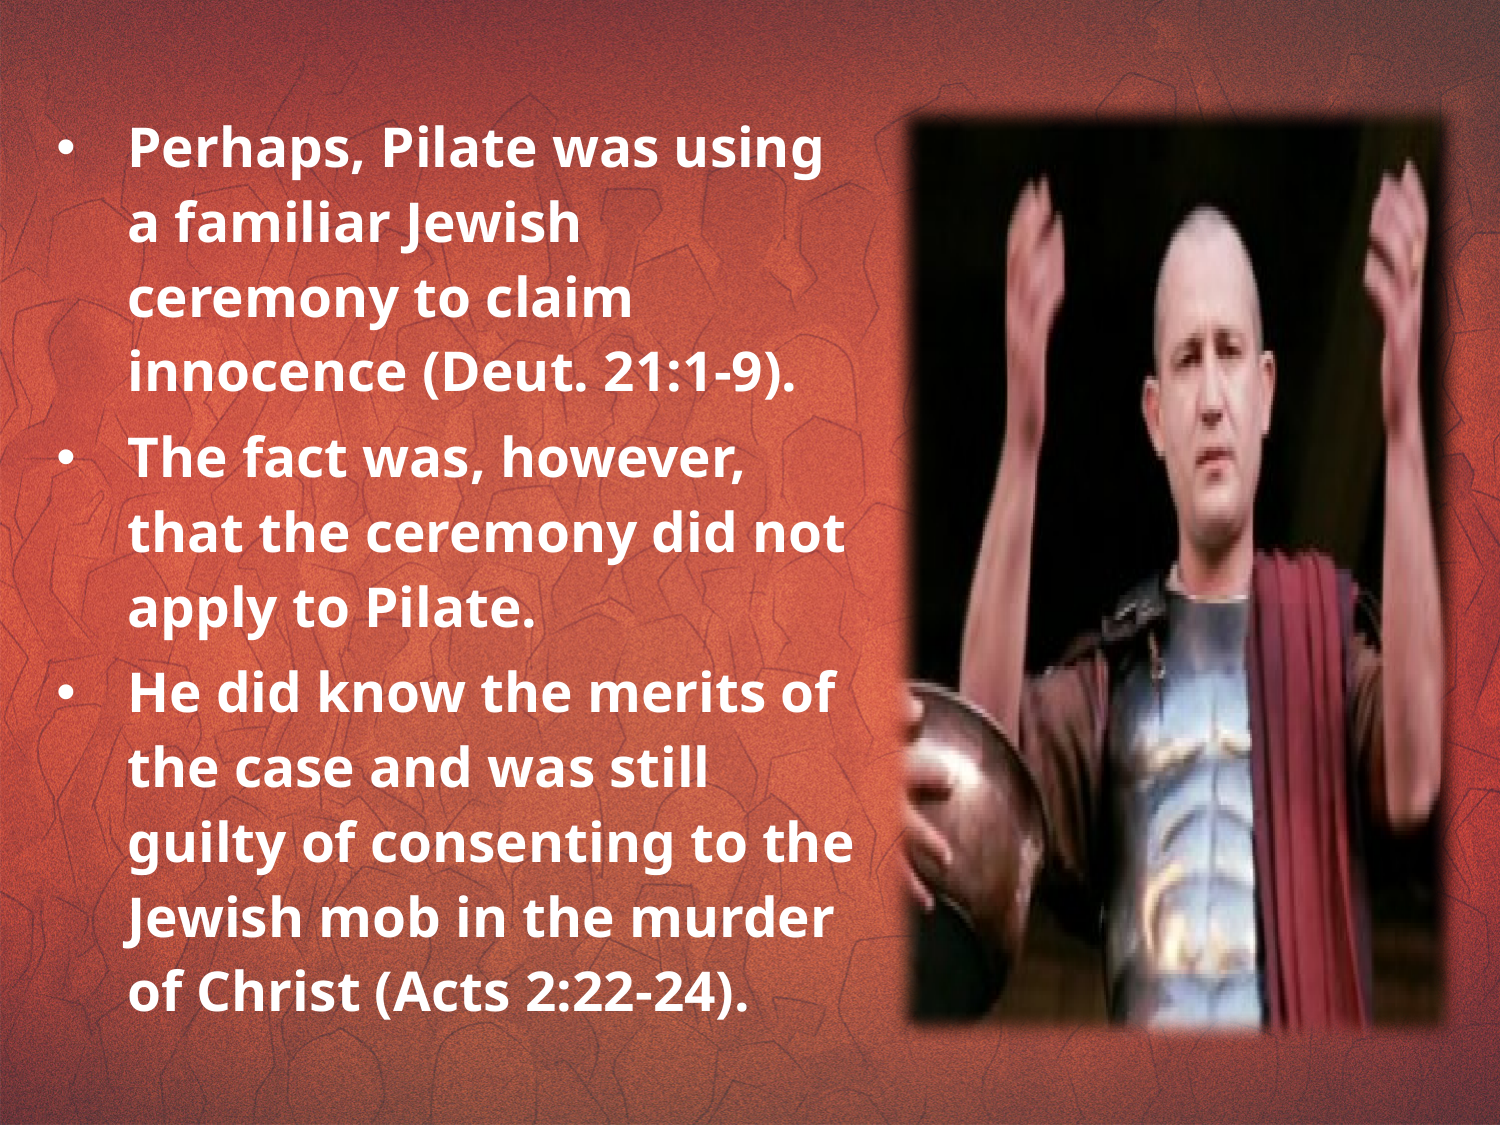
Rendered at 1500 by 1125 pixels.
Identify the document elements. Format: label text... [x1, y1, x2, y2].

list Perhaps, Pilate was using a familiar Jewish ceremony to claim innocence (Deut. 21:1-9). The fact was, however, that the ceremony did not apply to Pilate. He did know the merits of the case and was still guilty of consenting to the Jewish mob in the murder of Christ (Acts 2:22-24). [41, 92, 873, 1045]
picture [0, 0, 1500, 1125]
